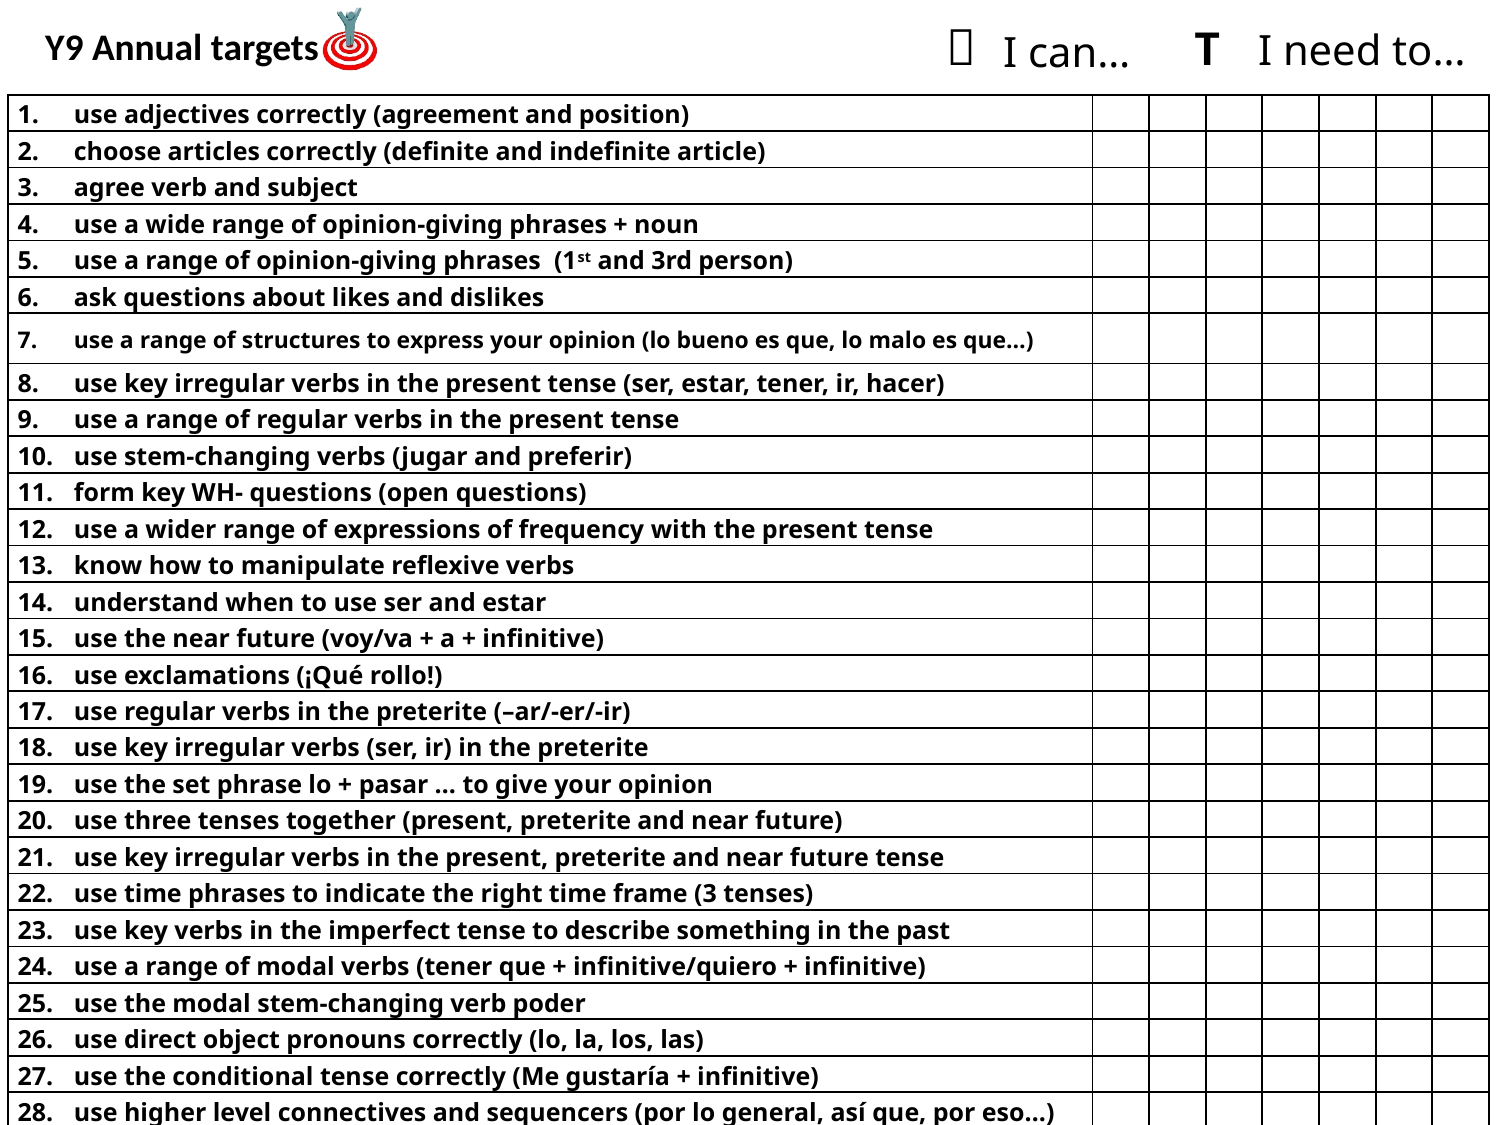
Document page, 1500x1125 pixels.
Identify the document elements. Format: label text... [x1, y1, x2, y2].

table_cell [1377, 802, 1431, 836]
table_cell [1207, 802, 1261, 836]
table_cell [1320, 838, 1375, 873]
table_cell [1207, 619, 1261, 654]
table_cell [1207, 437, 1261, 472]
table_cell [1377, 241, 1431, 276]
table_cell [1150, 619, 1205, 654]
table_cell [1320, 510, 1375, 545]
table_cell [1093, 656, 1148, 690]
table_cell [1093, 838, 1148, 873]
table_cell [1093, 874, 1148, 909]
table_cell [1377, 1020, 1431, 1055]
table_cell [1093, 619, 1148, 654]
table_cell [1150, 1020, 1205, 1055]
table_cell [1377, 132, 1431, 167]
table_cell [1263, 1057, 1318, 1091]
table_cell [1207, 314, 1261, 363]
table_cell [1377, 1093, 1431, 1125]
table_cell [1263, 241, 1318, 276]
table_cell [1207, 765, 1261, 800]
table_cell [1433, 619, 1488, 654]
table_cell [1377, 619, 1431, 654]
table_cell use a wider range of expressions of frequency with the present tense [9, 510, 1092, 545]
table_cell [1320, 583, 1375, 618]
text_box Y9 Annual targets [30, 16, 319, 76]
table_cell [1093, 583, 1148, 618]
table_cell [1263, 474, 1318, 508]
table_cell use regular verbs in the preterite (–ar/-er/-ir) [9, 692, 1092, 727]
table_cell use stem-changing verbs (jugar and preferir) [9, 437, 1092, 472]
text_box I can… [988, 18, 1146, 84]
table_cell [1377, 729, 1431, 763]
table_cell [1207, 838, 1261, 873]
table_cell [1320, 984, 1375, 1018]
table_cell [1150, 546, 1205, 581]
table_cell [1150, 692, 1205, 727]
table_cell [1320, 874, 1375, 909]
table_cell [1150, 132, 1205, 167]
table_cell [1207, 911, 1261, 946]
table_cell [1093, 241, 1148, 276]
table_cell [1320, 947, 1375, 982]
table_cell [1150, 838, 1205, 873]
table_cell [1320, 1093, 1375, 1125]
table_cell [1150, 984, 1205, 1018]
table_cell [1150, 278, 1205, 312]
table_cell [1320, 911, 1375, 946]
table_cell [1377, 168, 1431, 203]
table_cell form key WH- questions (open questions) [9, 474, 1092, 508]
table_cell [1433, 984, 1488, 1018]
table_cell [1263, 729, 1318, 763]
table_cell [1093, 474, 1148, 508]
table_cell [1093, 364, 1148, 399]
table_cell [1433, 132, 1488, 167]
table_cell [1263, 510, 1318, 545]
table_cell [1320, 401, 1375, 435]
table_cell [1263, 205, 1318, 240]
table_cell [1207, 729, 1261, 763]
table_cell [1093, 692, 1148, 727]
table_cell [1320, 437, 1375, 472]
table_cell [1377, 947, 1431, 982]
text_box T [1180, 7, 1235, 83]
table_header use adjectives correctly (agreement and position) [9, 96, 1092, 130]
table_cell know how to manipulate reflexive verbs [9, 546, 1092, 581]
table_cell [1207, 1093, 1261, 1125]
table_cell use a range of modal verbs (tener que + infinitive/quiero + infinitive) [9, 947, 1092, 982]
table_cell [1150, 911, 1205, 946]
table_cell [1093, 765, 1148, 800]
table_cell use a range of opinion-giving phrases (1st and 3rd person) [9, 241, 1092, 276]
table_cell use the near future (voy/va + a + infinitive) [9, 619, 1092, 654]
table_cell [1093, 546, 1148, 581]
text_box  [931, 8, 992, 83]
table_cell [1263, 401, 1318, 435]
table_cell use exclamations (¡Qué rollo!) [9, 656, 1092, 690]
table_cell [1207, 401, 1261, 435]
table_cell [1093, 278, 1148, 312]
table_cell [1433, 314, 1488, 363]
table_cell [1207, 474, 1261, 508]
table_cell [1093, 947, 1148, 982]
table_cell [1150, 474, 1205, 508]
table_cell [1150, 802, 1205, 836]
table_cell [1150, 401, 1205, 435]
table_header [1150, 96, 1205, 130]
table_cell [1377, 692, 1431, 727]
table_cell [1263, 838, 1318, 873]
table_cell [1377, 401, 1431, 435]
table_cell [1207, 1020, 1261, 1055]
table_cell [1207, 984, 1261, 1018]
table_cell [1377, 838, 1431, 873]
table_cell [1320, 1020, 1375, 1055]
table_cell use the conditional tense correctly (Me gustaría + infinitive) [9, 1057, 1092, 1091]
table_cell [1093, 729, 1148, 763]
table_cell [1150, 205, 1205, 240]
text_box I need to… [1243, 16, 1481, 81]
table_cell use direct object pronouns correctly (lo, la, los, las) [9, 1020, 1092, 1055]
table_cell [1377, 437, 1431, 472]
table_cell [1433, 168, 1488, 203]
table_cell [1207, 132, 1261, 167]
table_cell use a range of regular verbs in the present tense [9, 401, 1092, 435]
table_cell [1150, 583, 1205, 618]
table_cell [1263, 168, 1318, 203]
table_cell [1093, 1020, 1148, 1055]
table_cell [1207, 874, 1261, 909]
table_cell [1433, 802, 1488, 836]
table_cell [1263, 765, 1318, 800]
table_cell [1093, 168, 1148, 203]
table_cell [1207, 241, 1261, 276]
table_cell [1150, 656, 1205, 690]
table_cell [1207, 168, 1261, 203]
table_header [1263, 96, 1318, 130]
table_cell agree verb and subject [9, 168, 1092, 203]
table_cell [1433, 546, 1488, 581]
table_cell [1263, 364, 1318, 399]
table_cell [1320, 278, 1375, 312]
table_cell [1433, 583, 1488, 618]
table_cell [1320, 802, 1375, 836]
table_cell [1263, 911, 1318, 946]
table_cell [1377, 205, 1431, 240]
table_cell [1377, 583, 1431, 618]
table_cell [1093, 205, 1148, 240]
table_cell [1433, 729, 1488, 763]
table_cell [1263, 278, 1318, 312]
table_cell [1207, 1057, 1261, 1091]
table_cell [1320, 364, 1375, 399]
table_cell [1377, 546, 1431, 581]
table_cell [1320, 729, 1375, 763]
table_cell [1320, 765, 1375, 800]
table_cell [1207, 546, 1261, 581]
table_cell use key irregular verbs (ser, ir) in the preterite [9, 729, 1092, 763]
table_cell [1320, 168, 1375, 203]
table_header [1320, 96, 1375, 130]
table_cell use key verbs in the imperfect tense to describe something in the past [9, 911, 1092, 946]
table_cell [1377, 1057, 1431, 1091]
table_cell [1150, 437, 1205, 472]
table_cell [1207, 692, 1261, 727]
table_cell [1263, 314, 1318, 363]
table_cell [1150, 874, 1205, 909]
table_cell [1433, 364, 1488, 399]
table_cell [1263, 583, 1318, 618]
table_cell [1093, 1093, 1148, 1125]
table_cell use time phrases to indicate the right time frame (3 tenses) [9, 874, 1092, 909]
table_cell [1263, 1093, 1318, 1125]
table_cell [1093, 314, 1148, 363]
table_cell [1377, 278, 1431, 312]
table_cell [1207, 278, 1261, 312]
table_cell [1320, 546, 1375, 581]
table_cell [1433, 205, 1488, 240]
table_cell [1433, 838, 1488, 873]
table_header [1093, 96, 1148, 130]
table_cell [1433, 874, 1488, 909]
table_cell [1320, 692, 1375, 727]
table_cell [1207, 364, 1261, 399]
table_cell [1263, 656, 1318, 690]
table_cell [1263, 802, 1318, 836]
table_cell [1093, 984, 1148, 1018]
table_cell [1377, 364, 1431, 399]
table_cell understand when to use ser and estar [9, 583, 1092, 618]
table_cell [1150, 1093, 1205, 1125]
table_cell [1150, 168, 1205, 203]
table_cell [1433, 241, 1488, 276]
table_cell use the modal stem-changing verb poder [9, 984, 1092, 1018]
table_cell [1433, 278, 1488, 312]
table_cell [1093, 911, 1148, 946]
table_cell [1207, 583, 1261, 618]
table_cell [1320, 314, 1375, 363]
table_cell use the set phrase lo + pasar … to give your opinion [9, 765, 1092, 800]
table_cell [1263, 132, 1318, 167]
table_cell [1433, 1057, 1488, 1091]
table_cell [1377, 656, 1431, 690]
table_cell [1263, 437, 1318, 472]
table_cell [1377, 984, 1431, 1018]
table_cell [1377, 510, 1431, 545]
table_cell [1433, 1093, 1488, 1125]
table_cell [1377, 765, 1431, 800]
table_cell [1093, 1057, 1148, 1091]
table_cell [1320, 132, 1375, 167]
table_cell [1320, 619, 1375, 654]
table_cell [1093, 132, 1148, 167]
table_cell [1433, 401, 1488, 435]
table_cell [1150, 947, 1205, 982]
table_cell [1207, 510, 1261, 545]
table_cell [1263, 692, 1318, 727]
table_cell choose articles correctly (definite and indefinite article) [9, 132, 1092, 167]
table_header [1433, 96, 1488, 130]
table_cell [1150, 1057, 1205, 1091]
table_cell [1433, 1020, 1488, 1055]
table_cell [1263, 874, 1318, 909]
table_cell [1093, 802, 1148, 836]
table_cell [1320, 656, 1375, 690]
table_cell [1150, 364, 1205, 399]
table_cell [1263, 546, 1318, 581]
table_cell [1207, 205, 1261, 240]
table_cell ask questions about likes and dislikes [9, 278, 1092, 312]
table_cell [1207, 947, 1261, 982]
table_cell [1433, 692, 1488, 727]
table_cell [1263, 947, 1318, 982]
table_cell [1150, 510, 1205, 545]
table_cell [1093, 401, 1148, 435]
table_cell [1263, 619, 1318, 654]
table_cell [1093, 510, 1148, 545]
table_cell use three tenses together (present, preterite and near future) [9, 802, 1092, 836]
table_cell [1093, 437, 1148, 472]
table_cell [1433, 474, 1488, 508]
table_cell [1433, 765, 1488, 800]
table_cell [1150, 241, 1205, 276]
table_cell [1377, 474, 1431, 508]
table_cell [1150, 765, 1205, 800]
table_cell [1320, 1057, 1375, 1091]
table_cell [1433, 510, 1488, 545]
table_cell [1320, 241, 1375, 276]
table_cell use key irregular verbs in the present tense (ser, estar, tener, ir, hacer) [9, 364, 1092, 399]
table_cell [1433, 437, 1488, 472]
table_cell [1320, 205, 1375, 240]
table_cell use higher level connectives and sequencers (por lo general, así que, por eso…) [9, 1093, 1092, 1125]
table_cell [1433, 656, 1488, 690]
table_cell use a range of structures to express your opinion (lo bueno es que, lo malo es que…) [9, 314, 1092, 363]
table_cell [1263, 984, 1318, 1018]
picture [319, 3, 380, 79]
table_cell [1207, 656, 1261, 690]
table_cell [1320, 474, 1375, 508]
table_cell use key irregular verbs in the present, preterite and near future tense [9, 838, 1092, 873]
table_header [1377, 96, 1431, 130]
table_header [1207, 96, 1261, 130]
table_cell [1433, 911, 1488, 946]
table_cell [1433, 947, 1488, 982]
table_cell [1150, 314, 1205, 363]
table_cell [1263, 1020, 1318, 1055]
table_cell [1150, 729, 1205, 763]
table_cell [1377, 314, 1431, 363]
table_cell [1377, 911, 1431, 946]
table_cell [1377, 874, 1431, 909]
table_cell use a wide range of opinion-giving phrases + noun [9, 205, 1092, 240]
